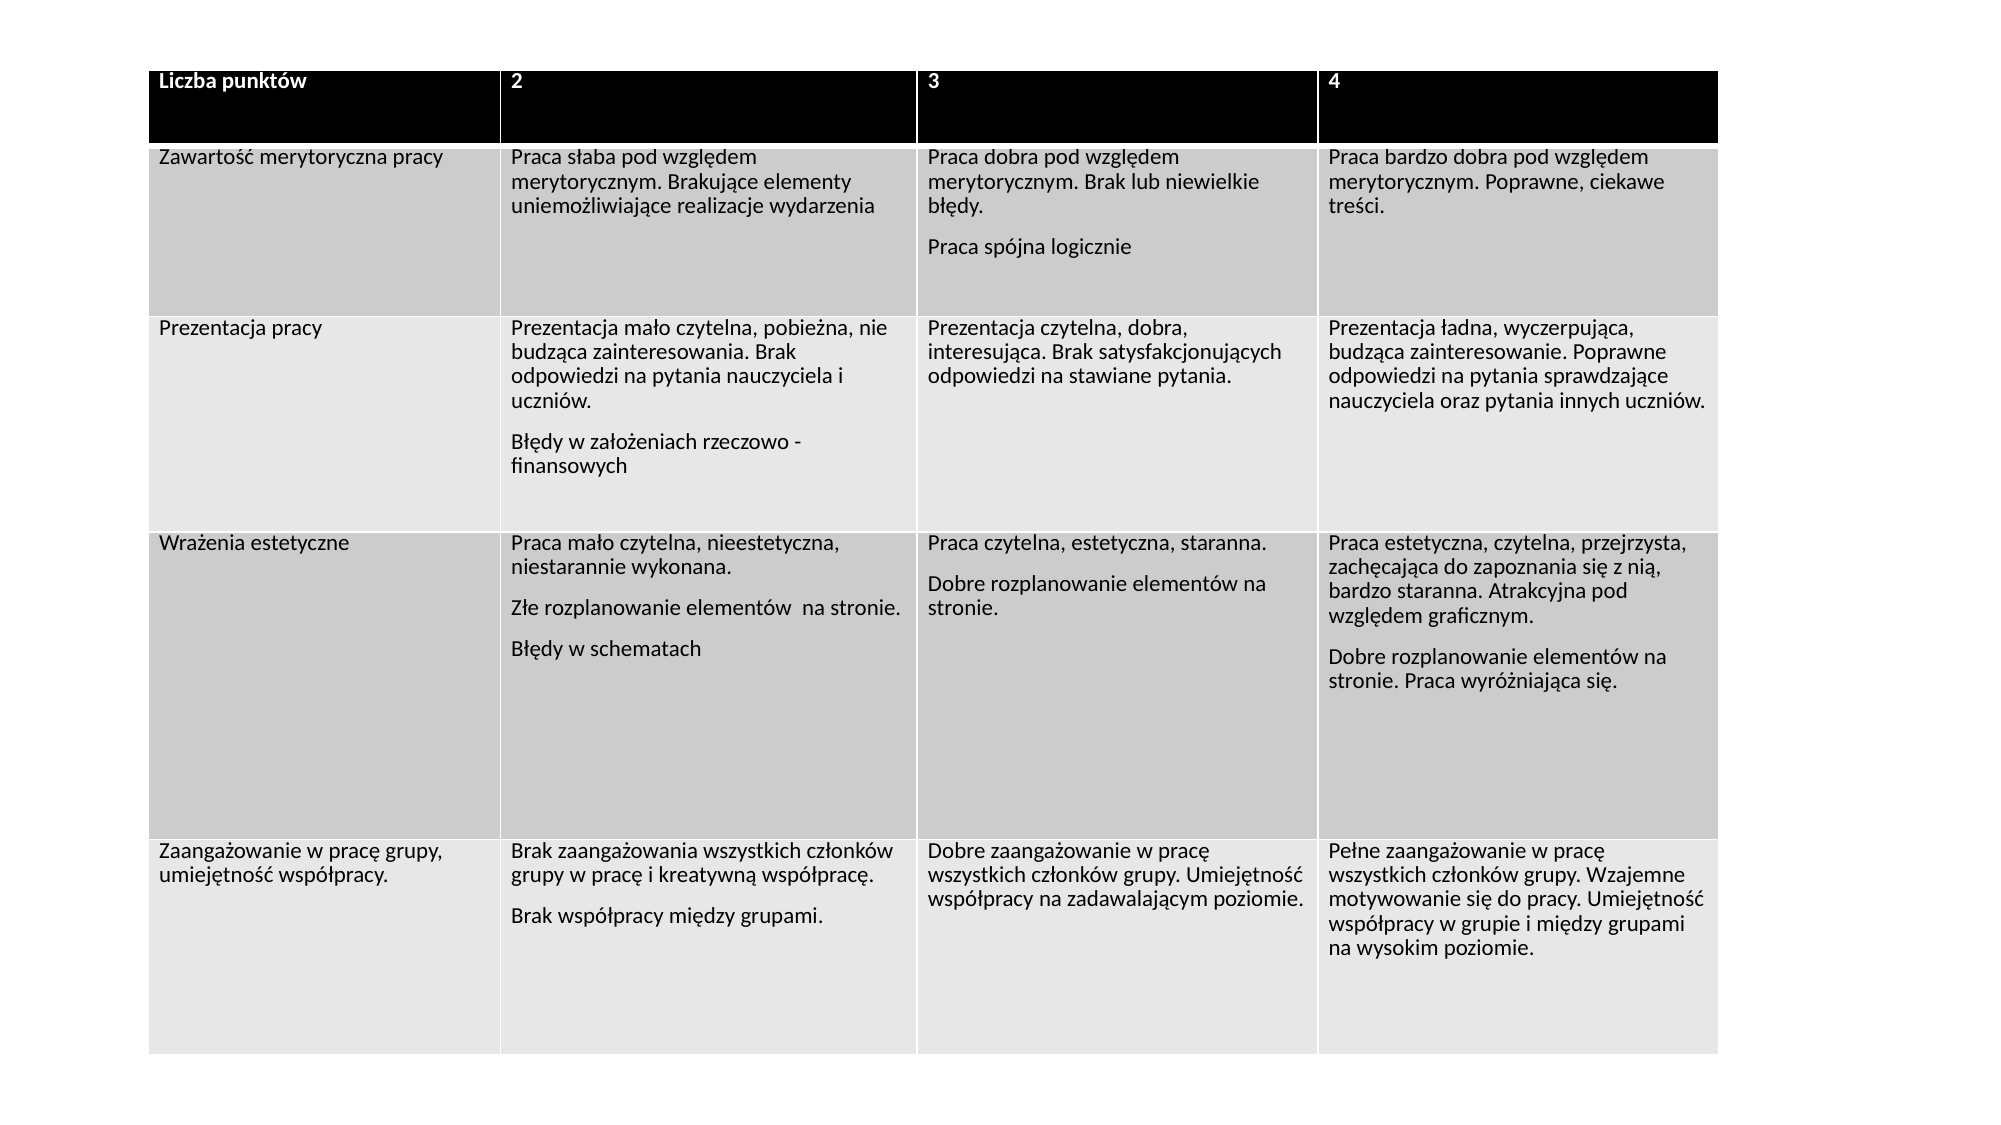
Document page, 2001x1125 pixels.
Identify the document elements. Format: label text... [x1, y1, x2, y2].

table_cell Prezentacja czytelna, dobra, interesująca. Brak satysfakcjonujących odpowiedzi na stawiane pytania. [918, 317, 1317, 531]
table_cell Praca dobra pod względem merytorycznym. Brak lub niewielkie błędy. Praca spójna logicznie [918, 149, 1317, 316]
table_cell Praca estetyczna, czytelna, przejrzysta, zachęcająca do zapoznania się z nią, bardzo staranna. Atrakcyjna pod względem graficznym. Dobre rozplanowanie elementów na stronie. Praca wyróżniająca się. [1319, 533, 1718, 839]
table_cell Zawartość merytoryczna pracy [149, 149, 500, 316]
table_cell Praca mało czytelna, nieestetyczna, niestarannie wykonana. Złe rozplanowanie elementów na stronie. Błędy w schematach [501, 533, 916, 839]
table_cell Prezentacja ładna, wyczerpująca, budząca zainteresowanie. Poprawne odpowiedzi na pytania sprawdzające nauczyciela oraz pytania innych uczniów. [1319, 317, 1718, 531]
table_header 2 [501, 71, 916, 143]
table_cell Praca czytelna, estetyczna, staranna. Dobre rozplanowanie elementów na stronie. [918, 533, 1317, 839]
table_cell Praca bardzo dobra pod względem merytorycznym. Poprawne, ciekawe treści. [1319, 149, 1718, 316]
table_header 4 [1319, 71, 1718, 143]
table_cell Prezentacja pracy [149, 317, 500, 531]
table_cell Brak zaangażowania wszystkich członków grupy w pracę i kreatywną współpracę. Brak współpracy między grupami. [501, 840, 916, 1054]
table_cell Pełne zaangażowanie w pracę wszystkich członków grupy. Wzajemne motywowanie się do pracy. Umiejętność współpracy w grupie i między grupami na wysokim poziomie. [1319, 840, 1718, 1054]
table_cell Prezentacja mało czytelna, pobieżna, nie budząca zainteresowania. Brak odpowiedzi na pytania nauczyciela i uczniów. Błędy w założeniach rzeczowo - finansowych [501, 317, 916, 531]
table_header 3 [918, 71, 1317, 143]
table_cell Wrażenia estetyczne [149, 533, 500, 839]
table_cell Praca słaba pod względem merytorycznym. Brakujące elementy uniemożliwiające realizacje wydarzenia [501, 149, 916, 316]
table_cell Zaangażowanie w pracę grupy, umiejętność współpracy. [149, 840, 500, 1054]
table_cell Dobre zaangażowanie w pracę wszystkich członków grupy. Umiejętność współpracy na zadawalającym poziomie. [918, 840, 1317, 1054]
table_header Liczba punktów [149, 71, 500, 143]
